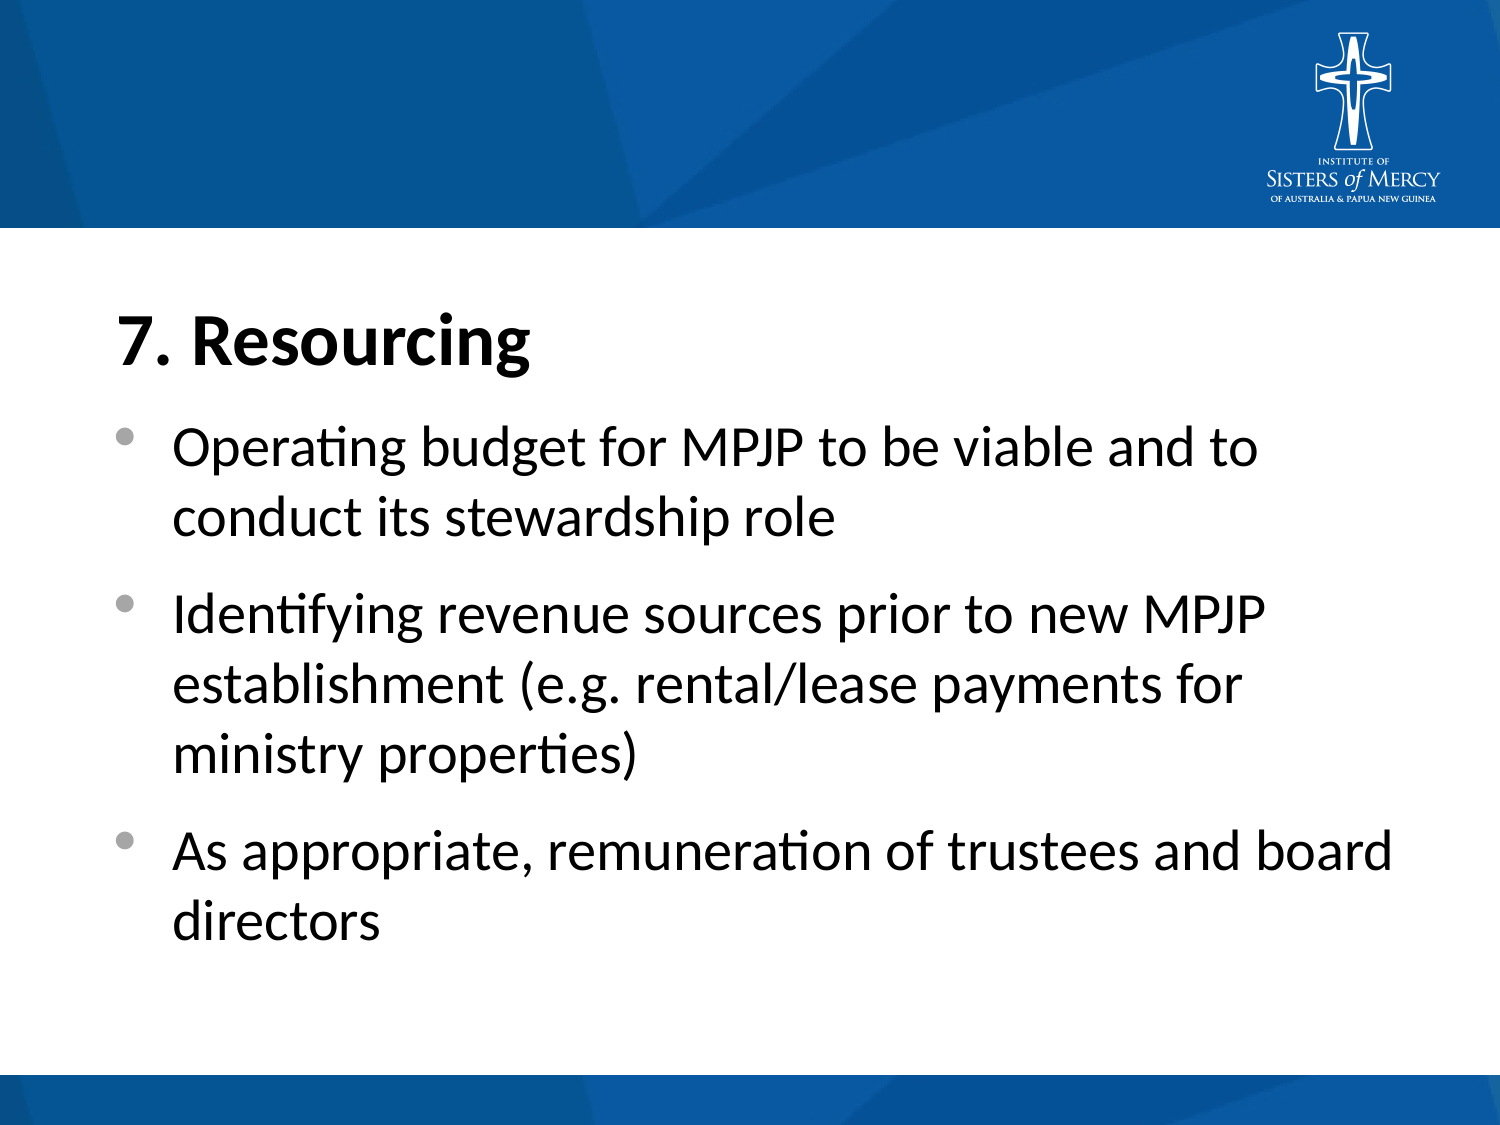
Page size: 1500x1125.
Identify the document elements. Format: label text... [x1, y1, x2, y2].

picture [0, 0, 1500, 229]
text_box 7. Resourcing Operating budget for MPJP to be viable and to conduct its stewardship role Identifying revenue sources prior to new MPJP establishment (e.g. rental/lease payments for ministry properties) As appropriate, remuneration of trustees and board directors [115, 290, 1400, 1024]
picture [0, 1074, 1500, 1125]
